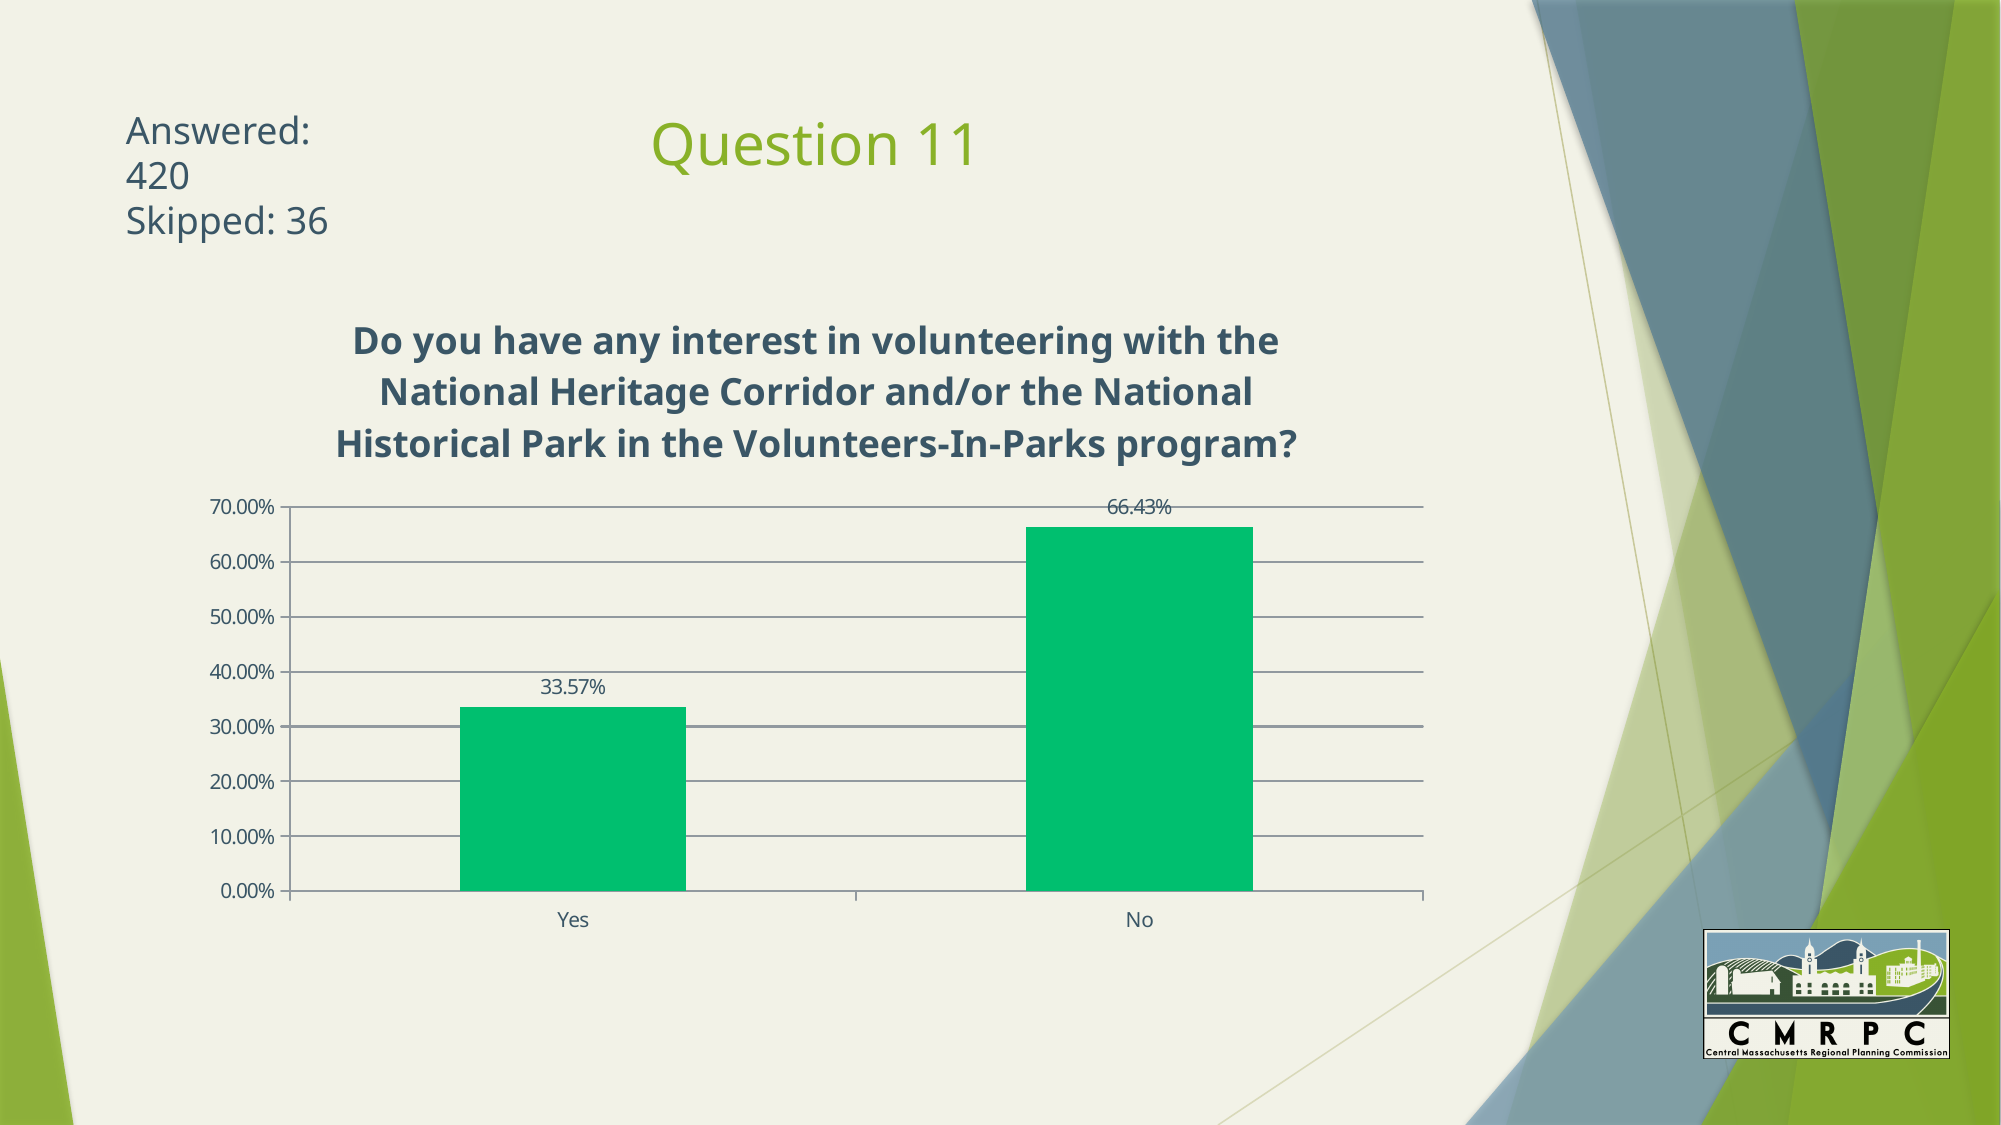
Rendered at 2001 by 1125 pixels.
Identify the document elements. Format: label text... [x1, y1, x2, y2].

text_box Answered: 420 Skipped: 36 [111, 99, 398, 250]
picture [1703, 929, 1950, 1059]
chart [183, 280, 1449, 948]
title Question 11 [111, 99, 1522, 317]
